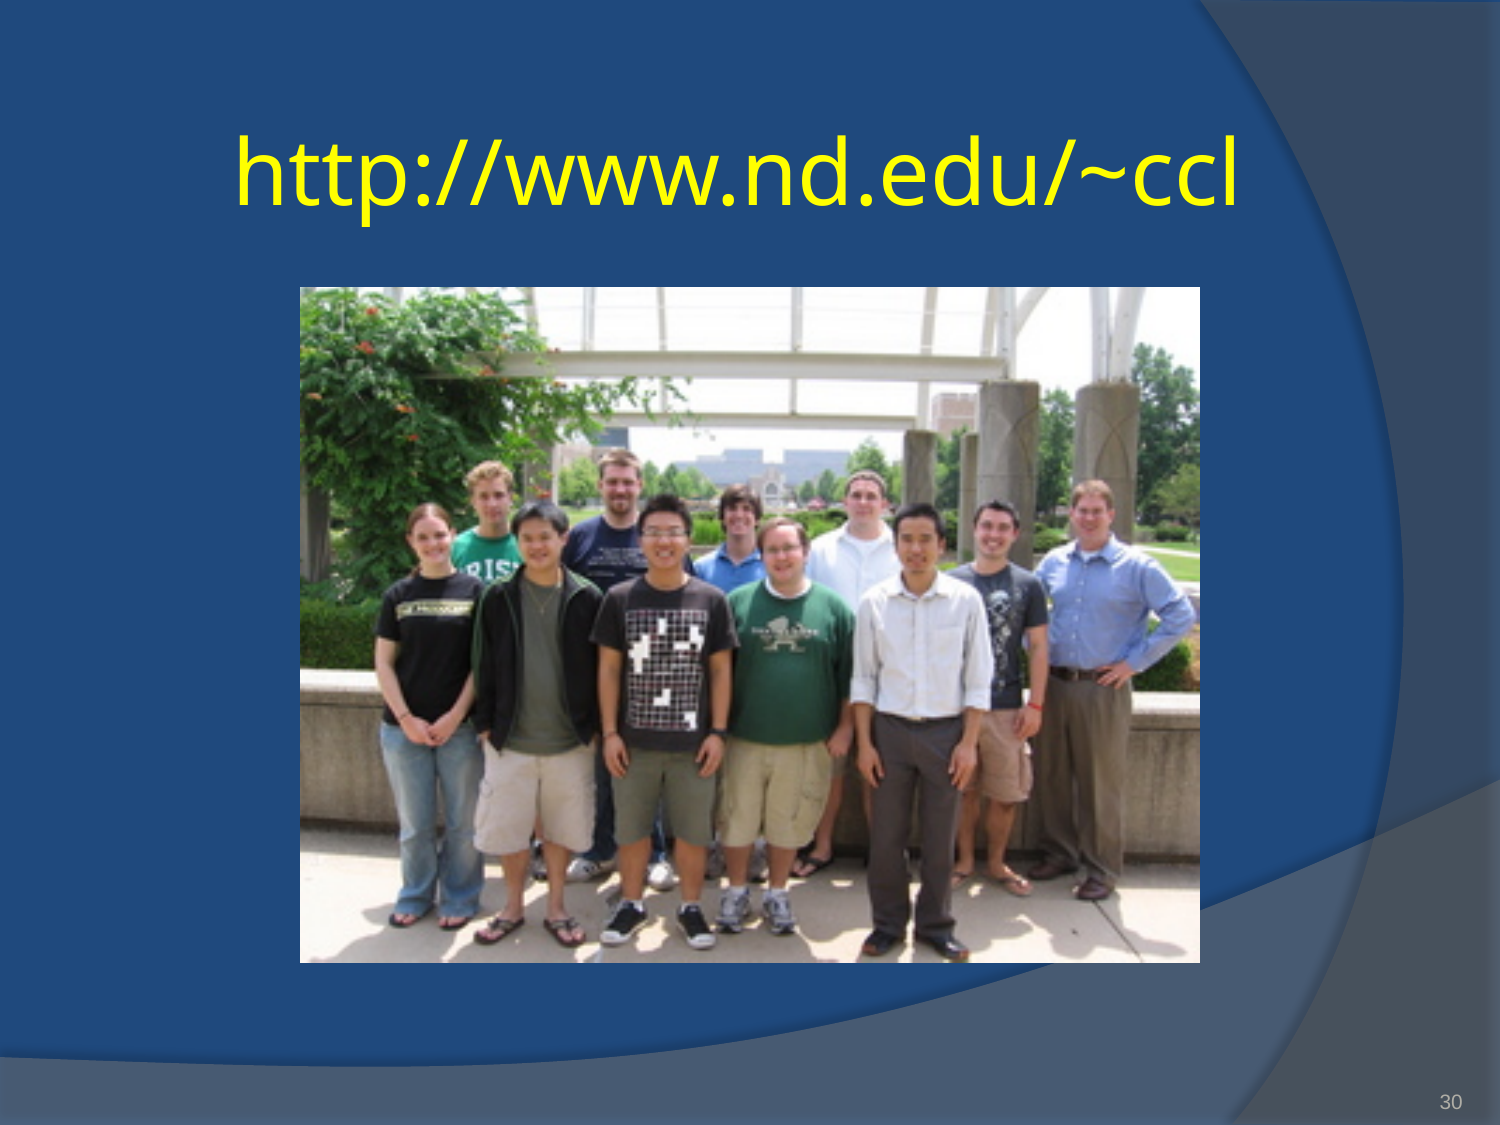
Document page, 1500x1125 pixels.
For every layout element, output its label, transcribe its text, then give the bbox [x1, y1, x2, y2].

text_box http://www.nd.edu/~ccl [24, 75, 1450, 263]
picture [299, 287, 1201, 963]
slide_number 30 [1337, 1053, 1463, 1114]
